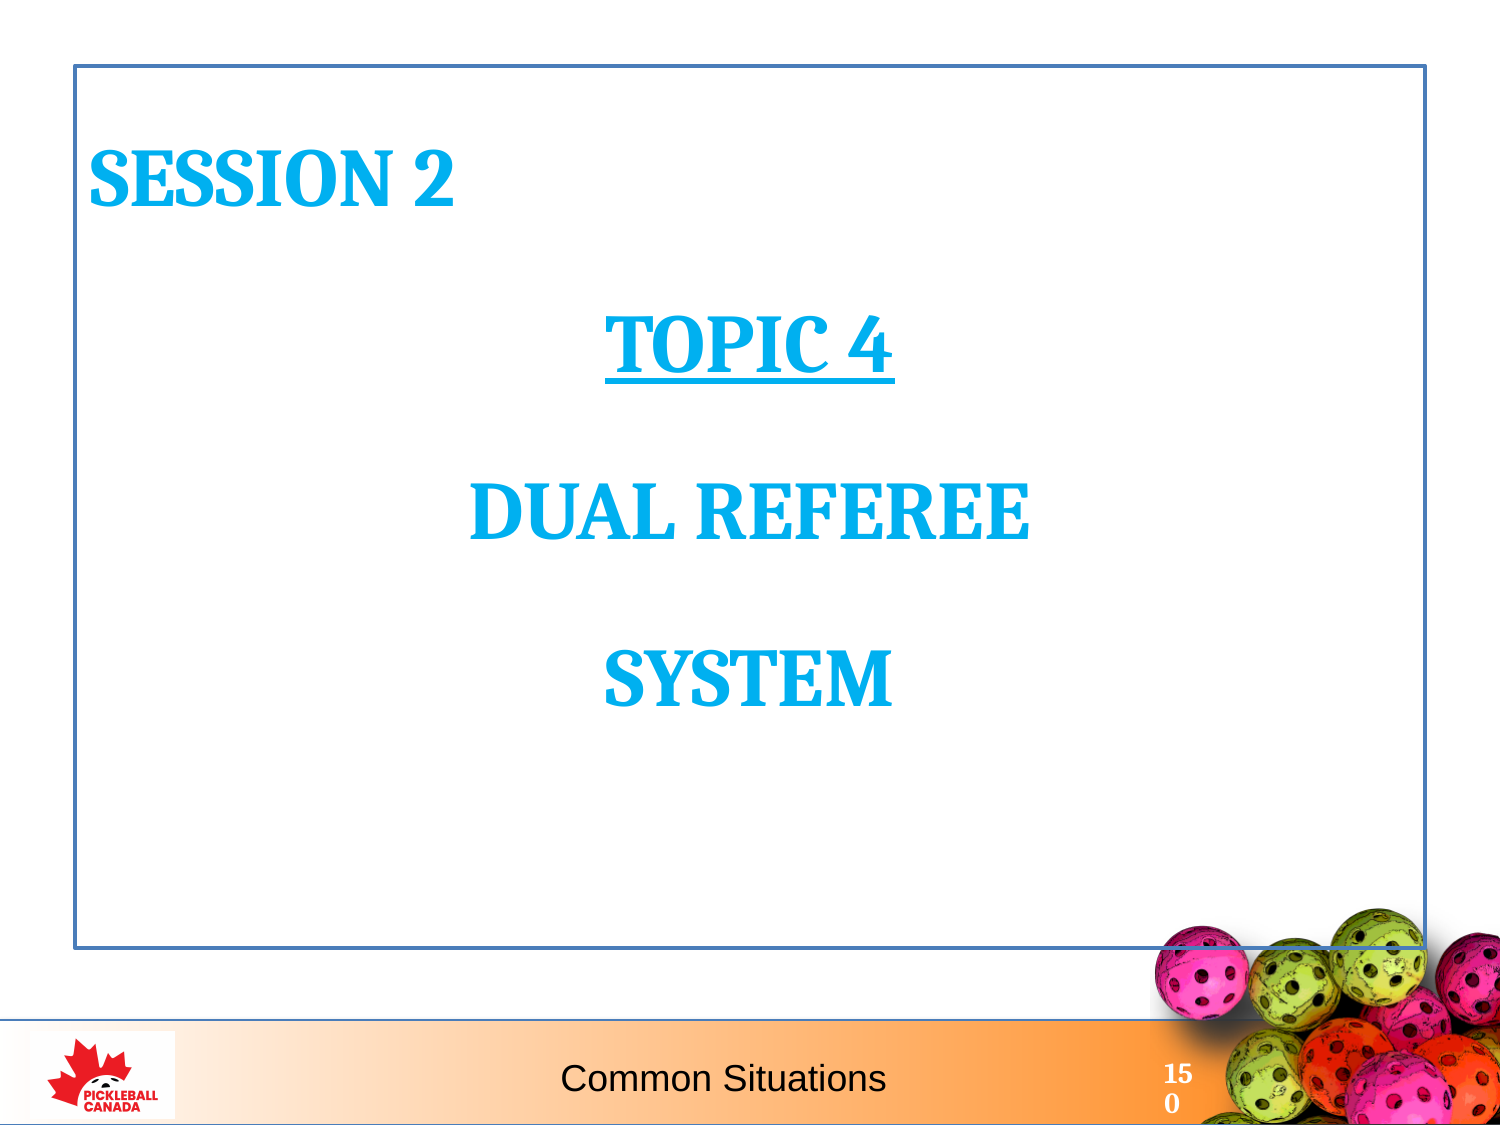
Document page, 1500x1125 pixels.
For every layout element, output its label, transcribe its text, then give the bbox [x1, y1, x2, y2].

picture [30, 1031, 175, 1119]
text_box SESSION 2 TOPIC 4 DUAL REFEREE SYSTEM [74, 65, 1425, 948]
picture [1150, 900, 1500, 1125]
